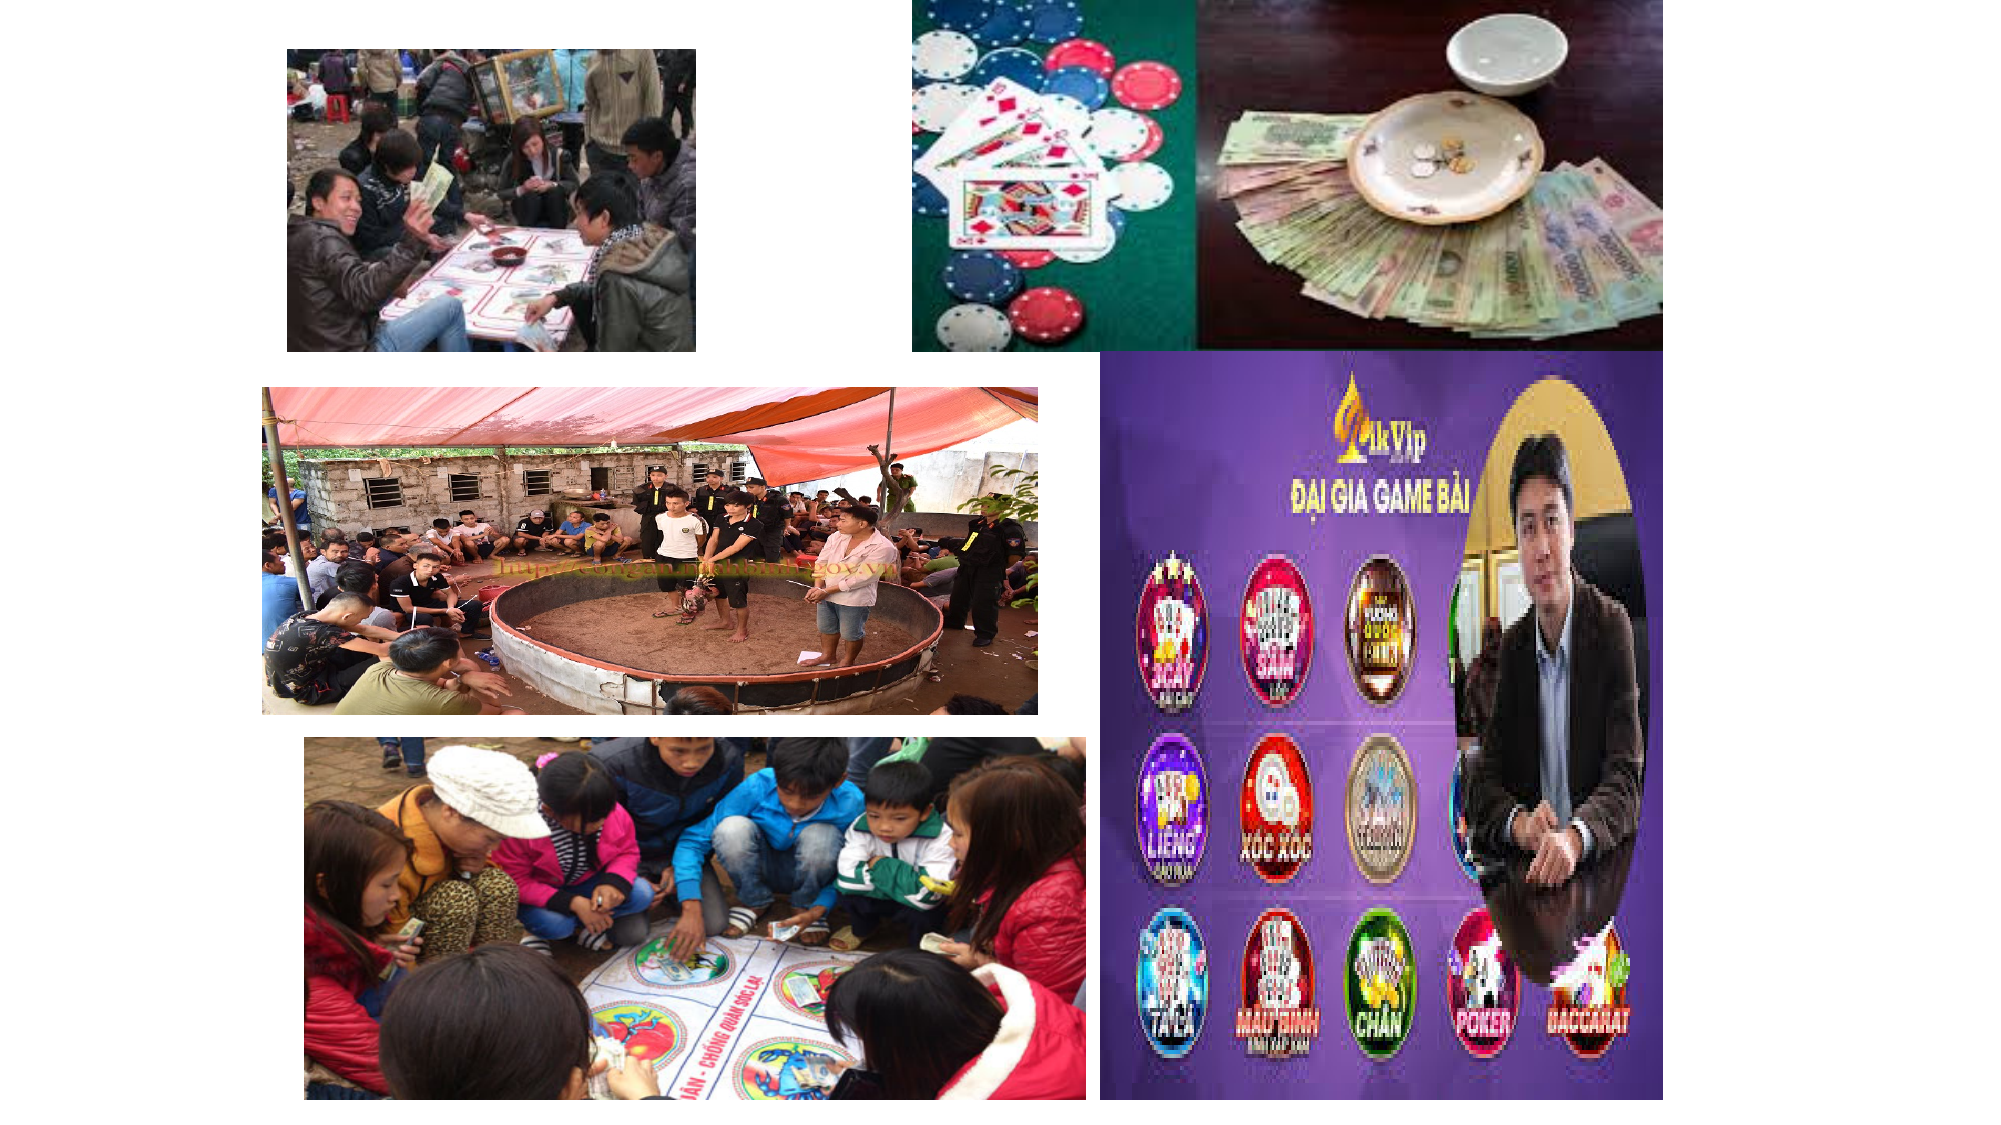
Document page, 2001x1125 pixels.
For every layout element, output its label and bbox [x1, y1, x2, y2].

picture [262, 387, 1038, 715]
picture [304, 737, 1086, 1100]
picture [287, 49, 696, 352]
picture [912, 0, 1663, 1100]
